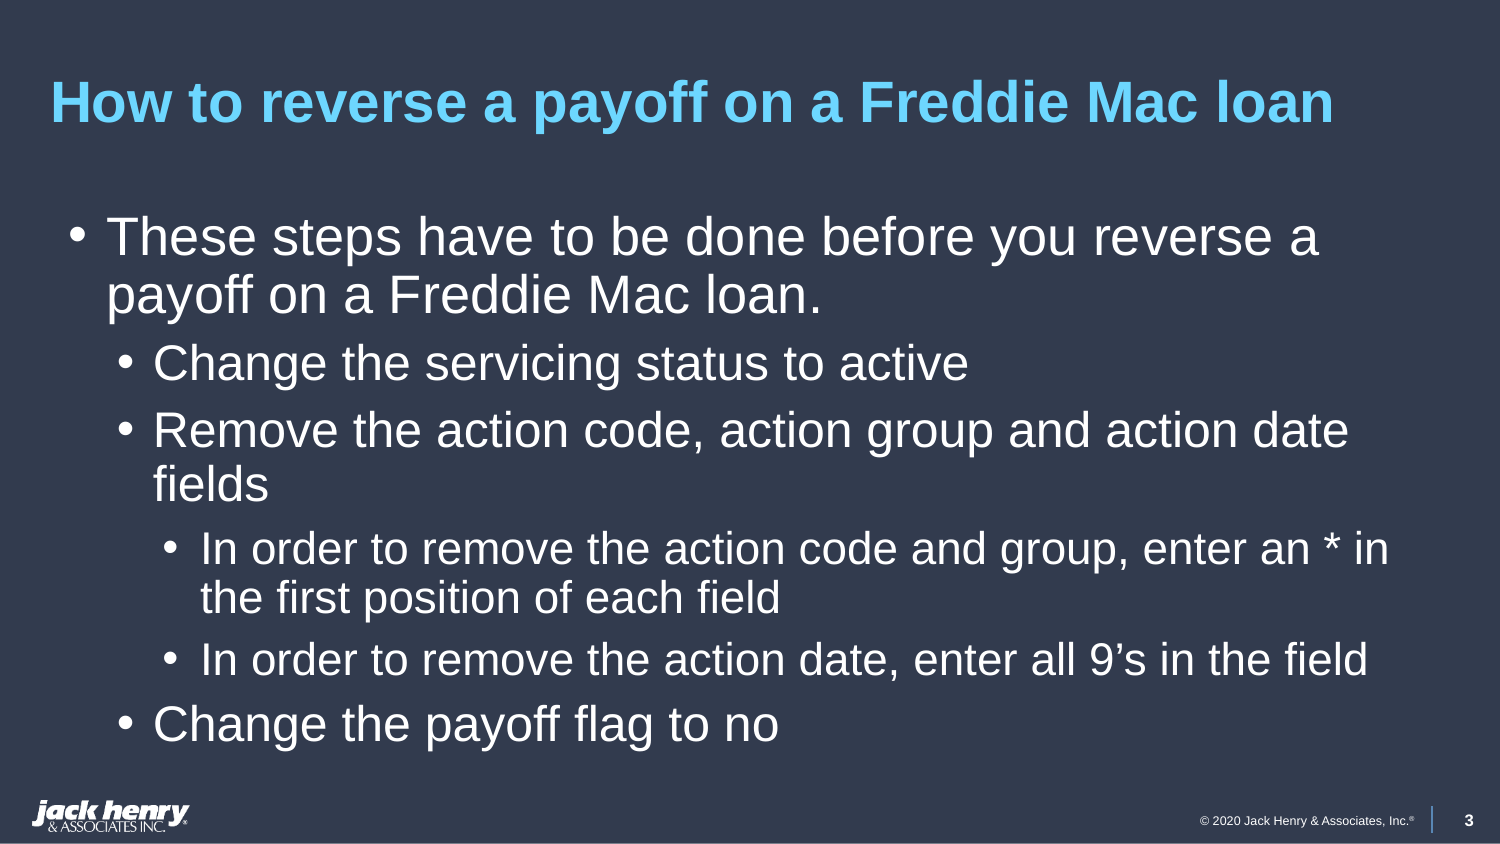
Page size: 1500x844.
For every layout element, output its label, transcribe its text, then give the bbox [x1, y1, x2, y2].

footer © 2020 Jack Henry & Associates, Inc.® [1114, 807, 1430, 833]
slide_number 3 [1433, 806, 1489, 833]
list These steps have to be done before you reverse a payoff on a Freddie Mac loan. Change the servicing status to active Remove the action code, action group and action date fields In order to remove the action code and group, enter an * in the first position of each field In order to remove the action date, enter all 9’s in the field Change the payoff flag to no [35, 200, 1470, 760]
title How to reverse a payoff on a Freddie Mac loan [35, 32, 1470, 175]
picture [32, 800, 190, 832]
